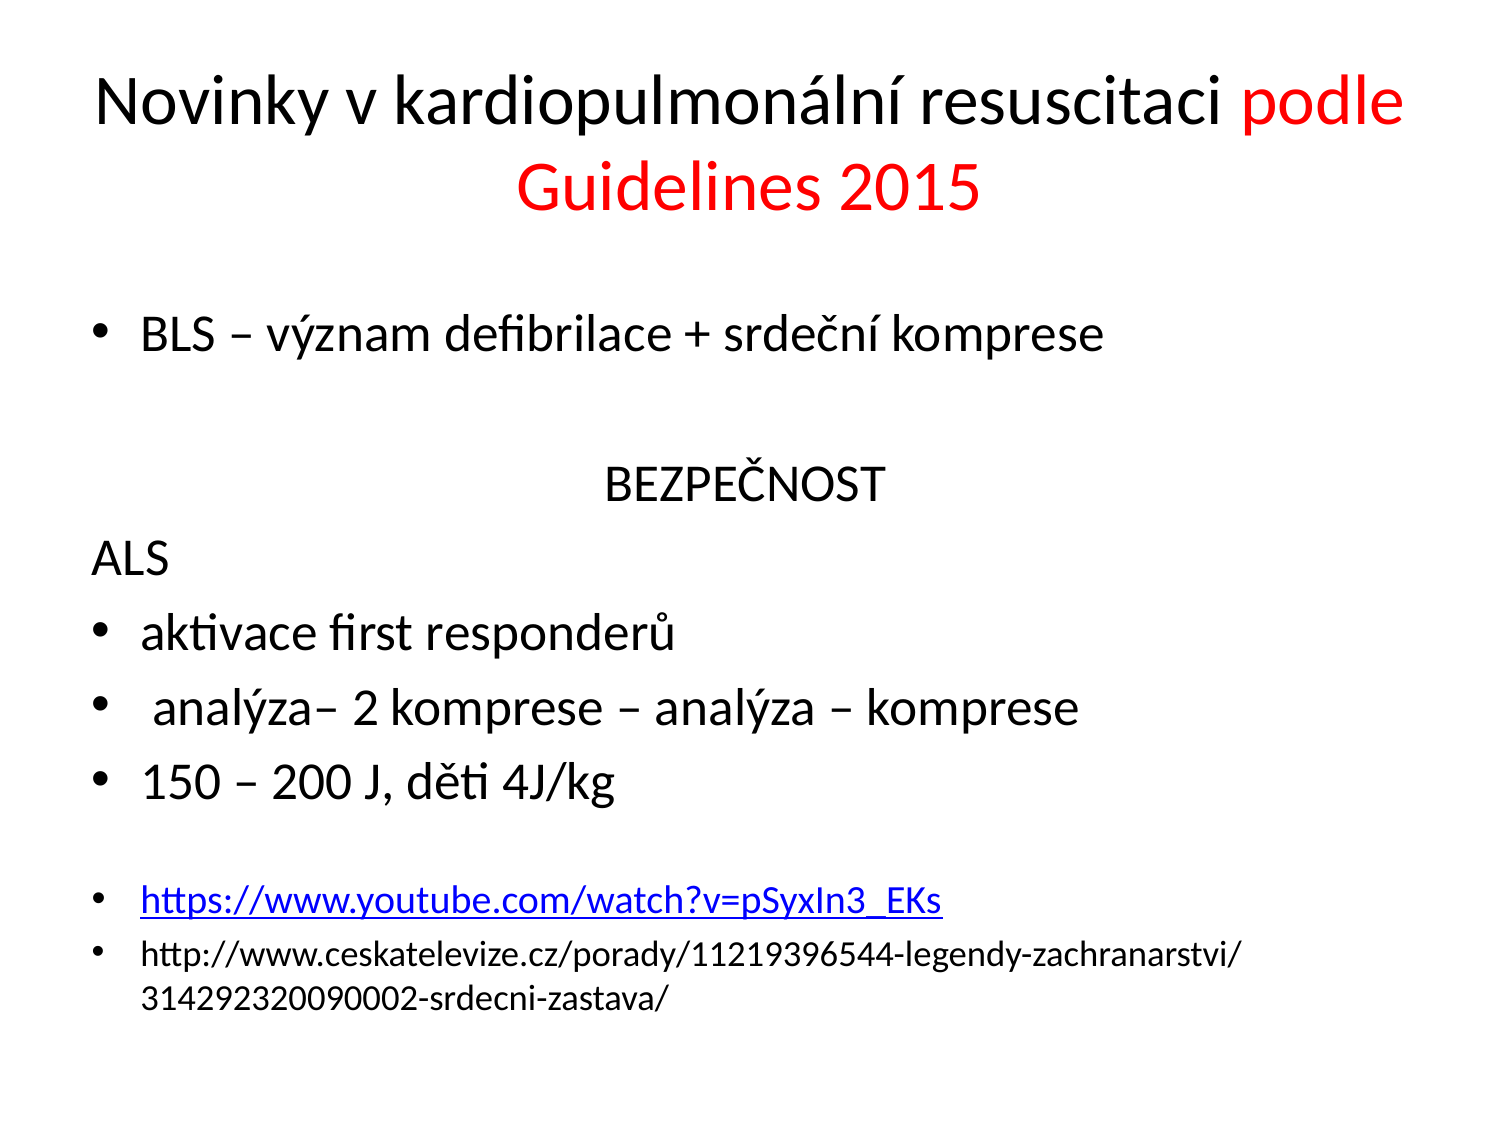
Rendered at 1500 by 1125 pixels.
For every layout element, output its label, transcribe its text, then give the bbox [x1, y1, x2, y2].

title Novinky v kardiopulmonální resuscitaci podle Guidelines 2015 [75, 45, 1425, 233]
list BLS – význam defibrilace + srdeční komprese BEZPEČNOST ALS aktivace first responderů analýza– 2 komprese – analýza – komprese 150 – 200 J, děti 4J/kg https://www.youtube.com/watch?v=pSyxIn3_EKs http://www.ceskatelevize.cz/porady/11219396544-legendy-zachranarstvi/314292320090002-srdecni-zastava/ [76, 290, 1427, 1034]
